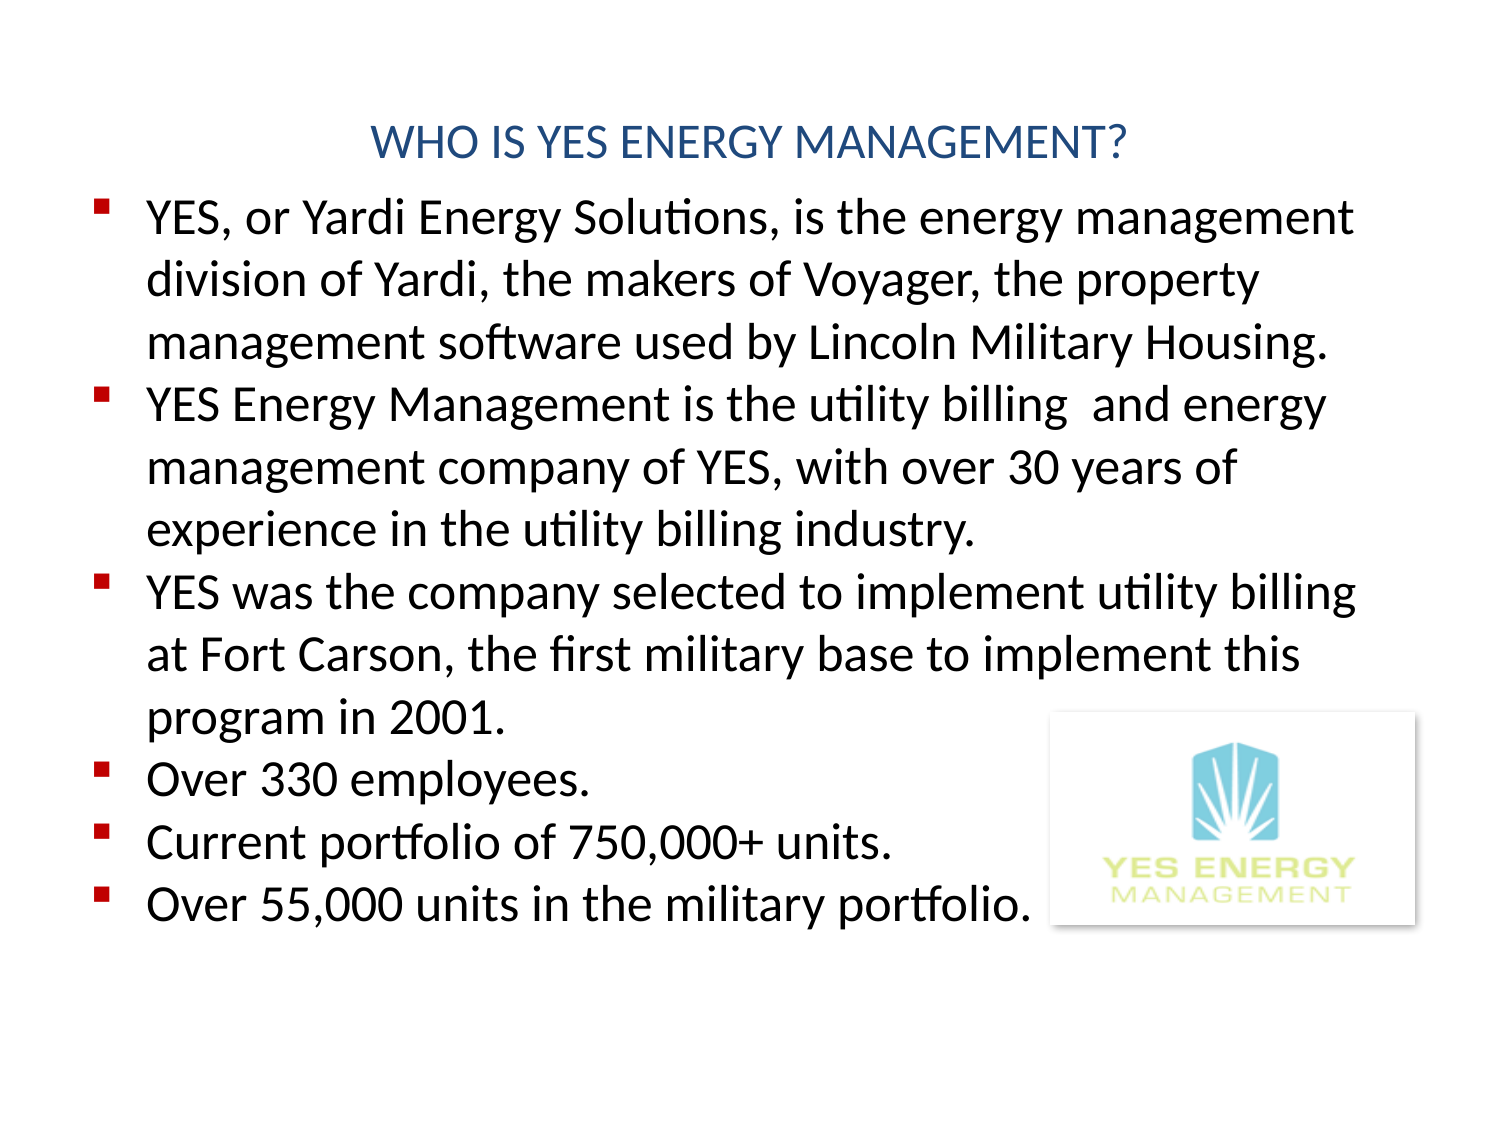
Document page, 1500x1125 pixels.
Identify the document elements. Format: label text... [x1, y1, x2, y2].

picture [1049, 712, 1415, 926]
text_box YES, or Yardi Energy Solutions, is the energy management division of Yardi, the makers of Voyager, the property management software used by Lincoln Military Housing. YES Energy Management is the utility billing and energy management company of YES, with over 30 years of experience in the utility billing industry. YES was the company selected to implement utility billing at Fort Carson, the first military base to implement this program in 2001. Over 330 employees. Current portfolio of 750,000+ units. Over 55,000 units in the military portfolio. [74, 174, 1413, 1125]
title Who is YES Energy Management? [74, 44, 1426, 233]
